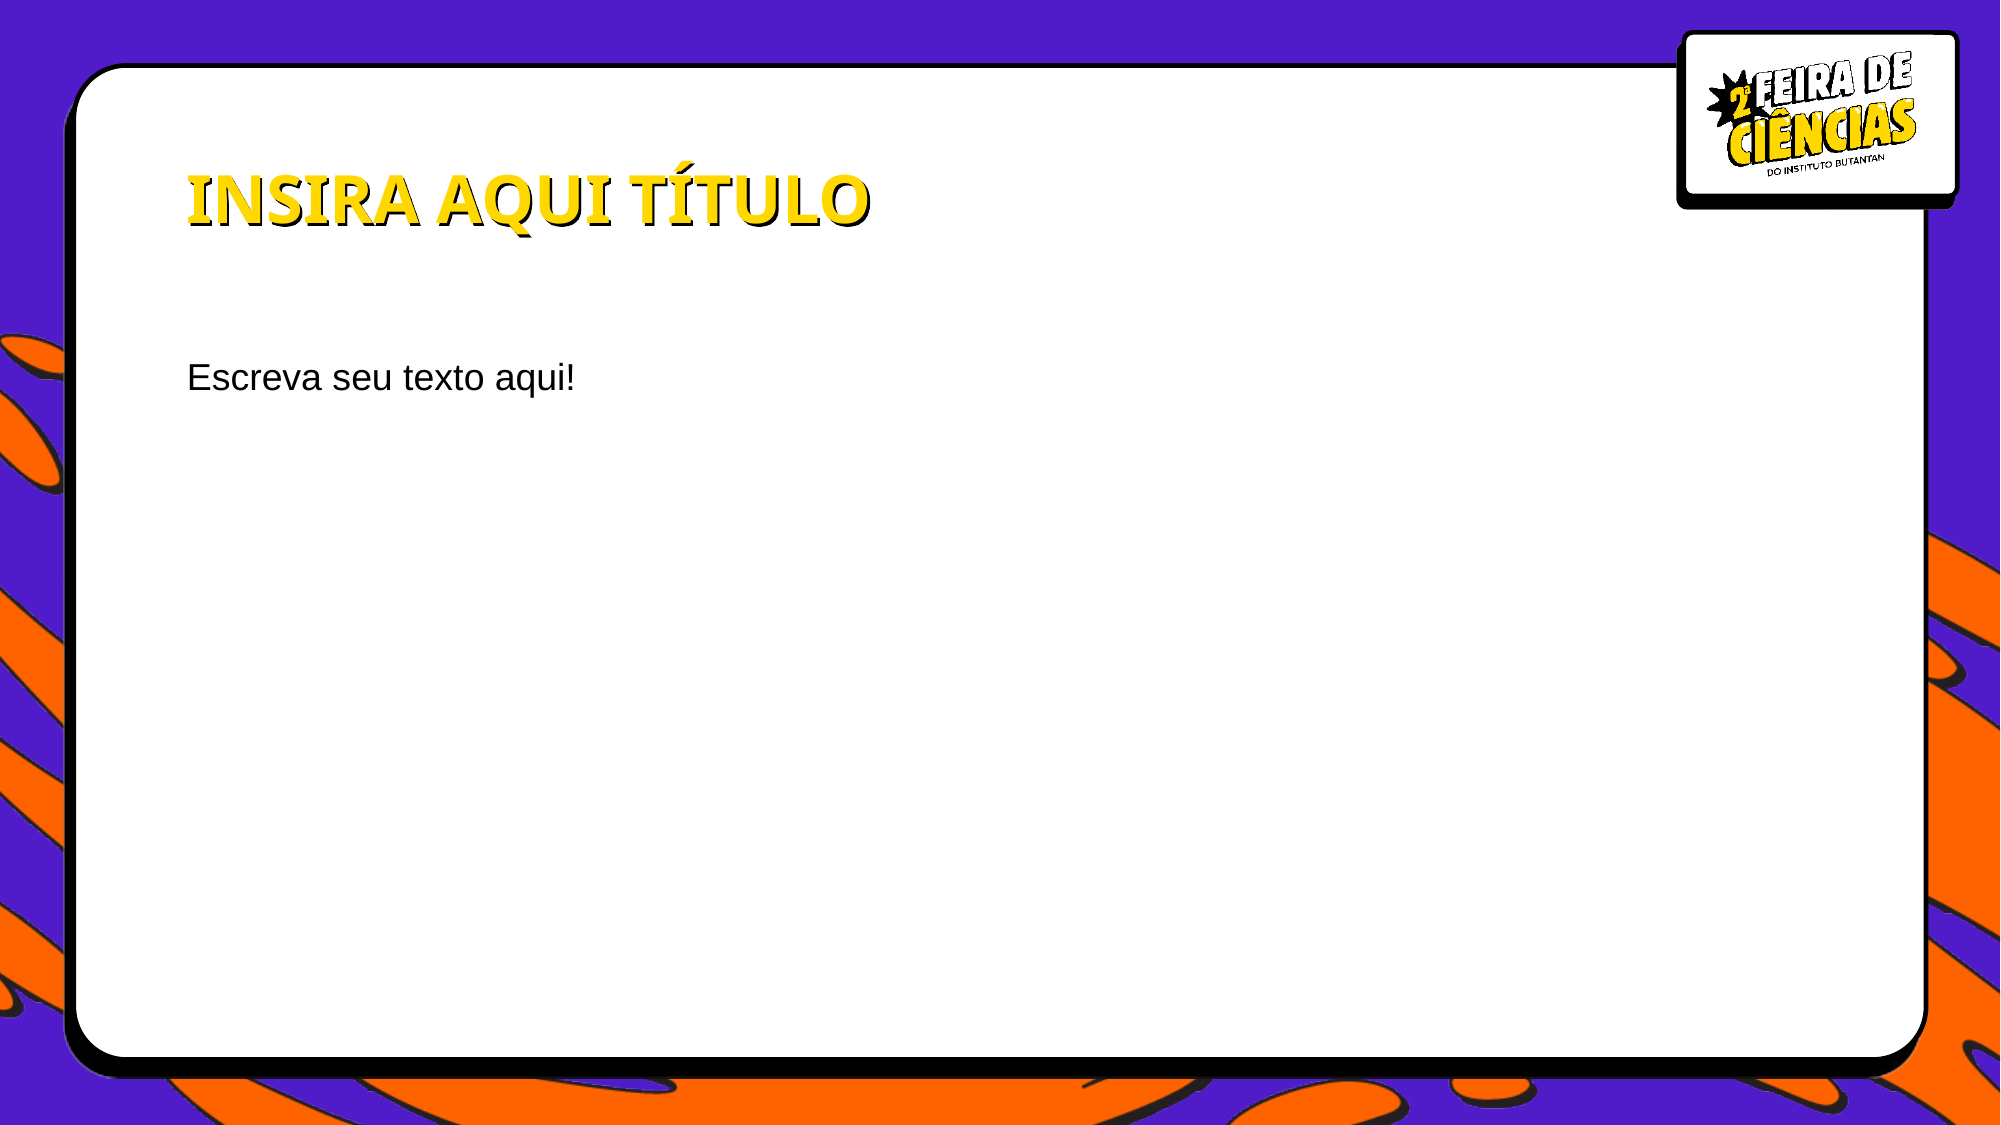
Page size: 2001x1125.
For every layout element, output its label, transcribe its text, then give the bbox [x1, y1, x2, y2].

text_box [1682, 31, 1698, 198]
picture [0, 113, 2001, 1125]
text_box Escreva seu texto aqui! [171, 345, 1404, 406]
text_box [1942, 31, 1959, 198]
picture [1698, 27, 1942, 200]
text_box INSIRA AQUI TÍTULO [171, 149, 1083, 245]
